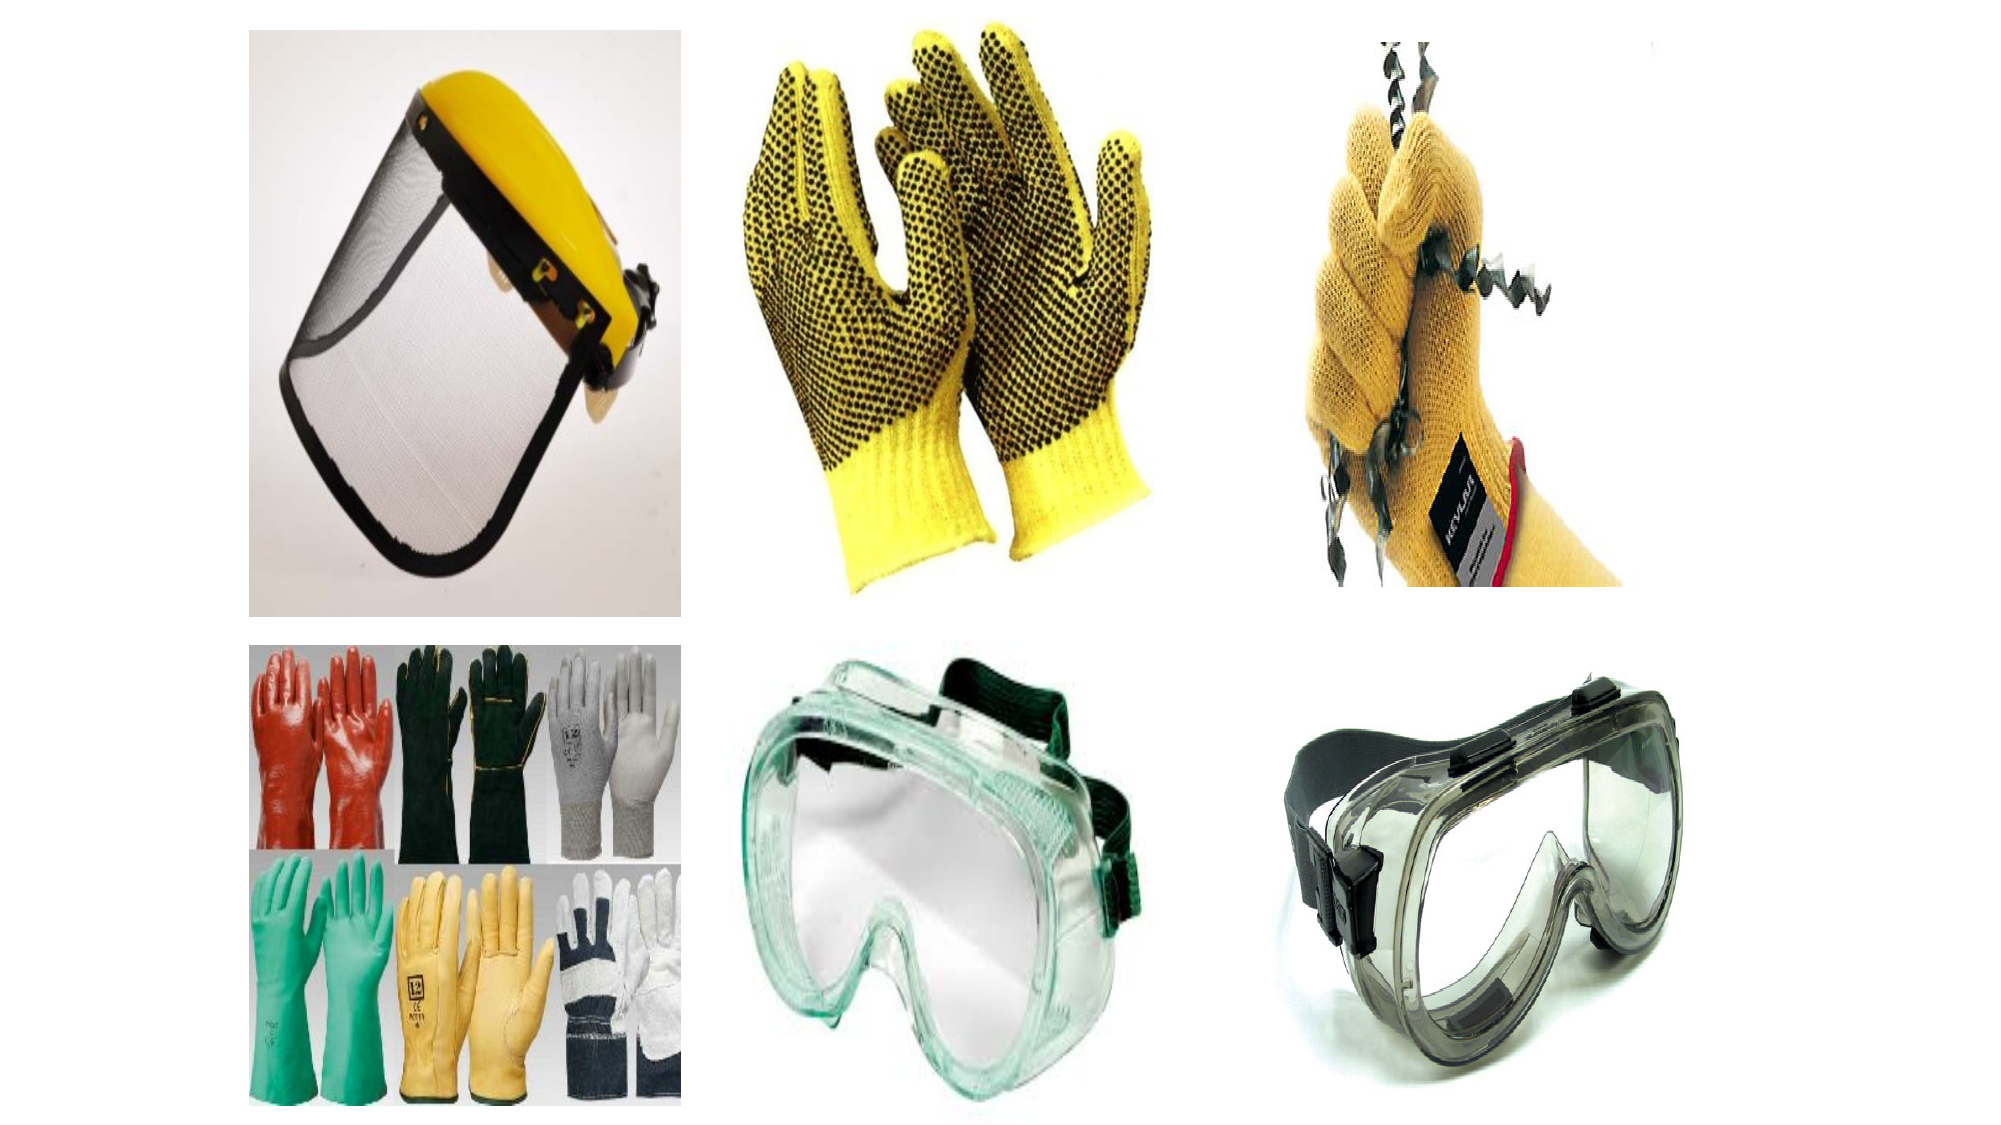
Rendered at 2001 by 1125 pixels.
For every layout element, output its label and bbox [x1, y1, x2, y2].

picture [249, 645, 681, 1106]
picture [1236, 42, 1709, 587]
list [740, 18, 1154, 600]
picture [1236, 633, 1709, 1106]
picture [728, 640, 1154, 1125]
picture [249, 30, 681, 617]
